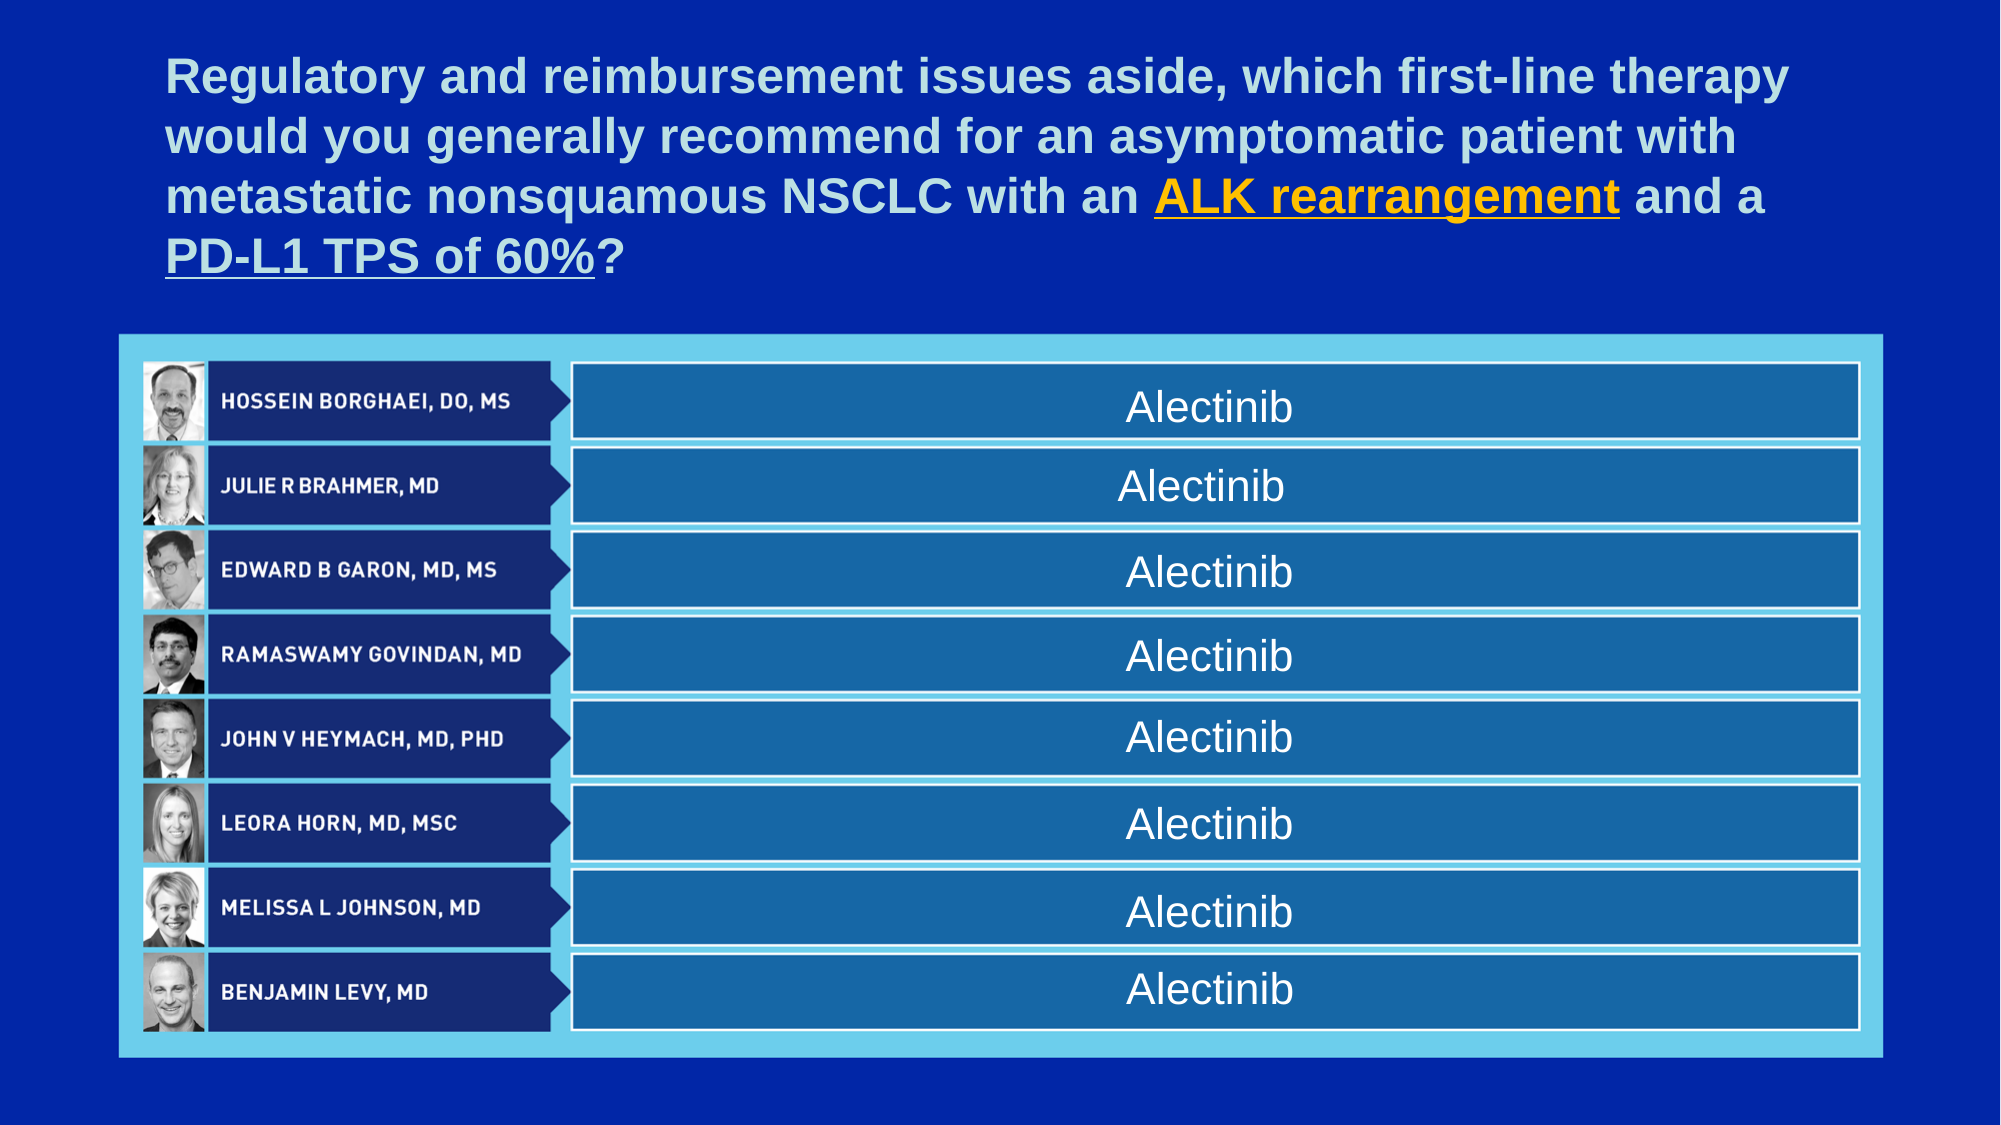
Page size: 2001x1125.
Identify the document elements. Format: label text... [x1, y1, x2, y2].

list Alectinib [574, 782, 1858, 861]
list Alectinib [574, 699, 1858, 771]
list Alectinib [565, 448, 1850, 520]
picture [0, 0, 2001, 1125]
title Regulatory and reimbursement issues aside, which first-line therapy would you generally recommend for an asymptomatic patient with metastatic nonsquamous NSCLC with an ALK rearrangement and a PD-L1 TPS of 60%? [150, 0, 1850, 328]
list Alectinib [574, 362, 1858, 447]
list Alectinib [574, 618, 1858, 690]
list Alectinib [574, 870, 1858, 948]
list Alectinib [574, 948, 1859, 1026]
list Alectinib [574, 534, 1858, 605]
